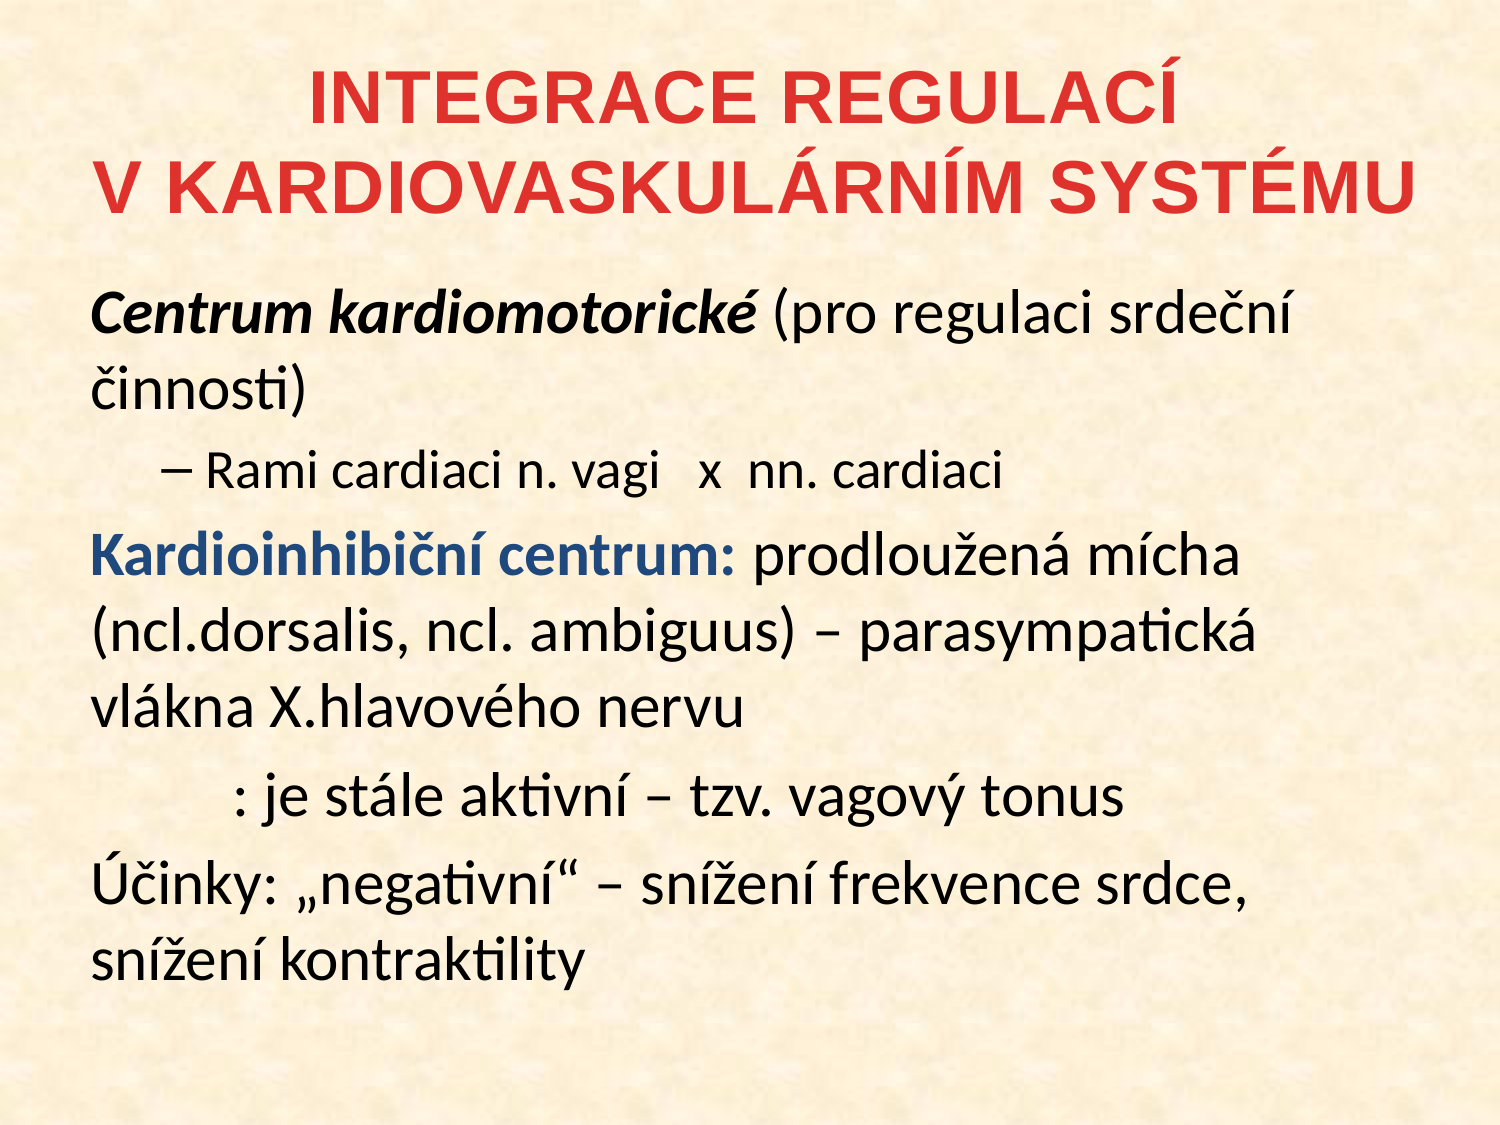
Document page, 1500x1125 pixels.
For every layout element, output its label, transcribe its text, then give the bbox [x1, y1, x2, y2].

title INTEGRACE REGULACÍ V KARDIOVASKULÁRNÍM SYSTÉMU [29, 45, 1483, 233]
list Centrum kardiomotorické (pro regulaci srdeční činnosti) Rami cardiaci n. vagi x nn. cardiaci Kardioinhibiční centrum: prodloužená mícha (ncl.dorsalis, ncl. ambiguus) – parasympatická vlákna X.hlavového nervu : je stále aktivní – tzv. vagový tonus Účinky: „negativní“ – snížení frekvence srdce, snížení kontraktility [75, 262, 1425, 1005]
picture [0, 0, 1500, 1125]
